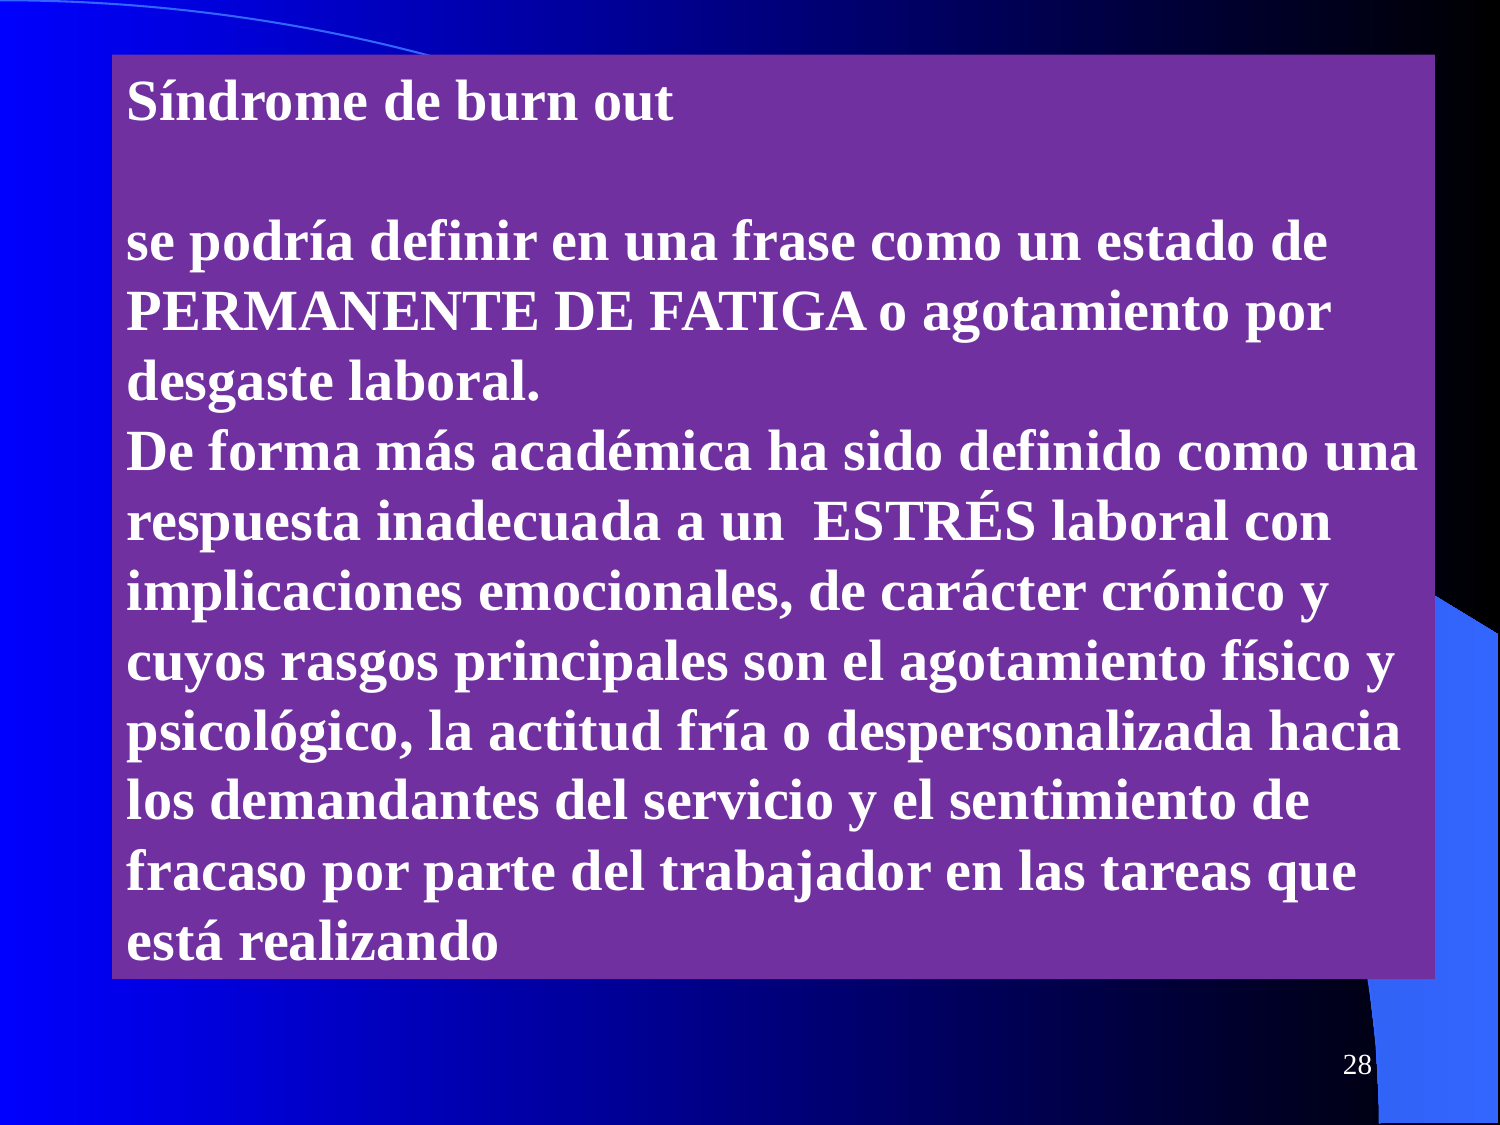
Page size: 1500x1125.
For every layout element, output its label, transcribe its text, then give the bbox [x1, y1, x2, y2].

slide_number 28 [1074, 1024, 1388, 1101]
text_box Síndrome de burn out se podría definir en una frase como un estado de PERMANENTE DE FATIGA o agotamiento por desgaste laboral. De forma más académica ha sido definido como una respuesta inadecuada a un ESTRÉS laboral con implicaciones emocionales, de carácter crónico y cuyos rasgos principales son el agotamiento físico y psicológico, la actitud fría o despersonalizada hacia los demandantes del servicio y el sentimiento de fracaso por parte del trabajador en las tareas que está realizando [112, 54, 1435, 980]
